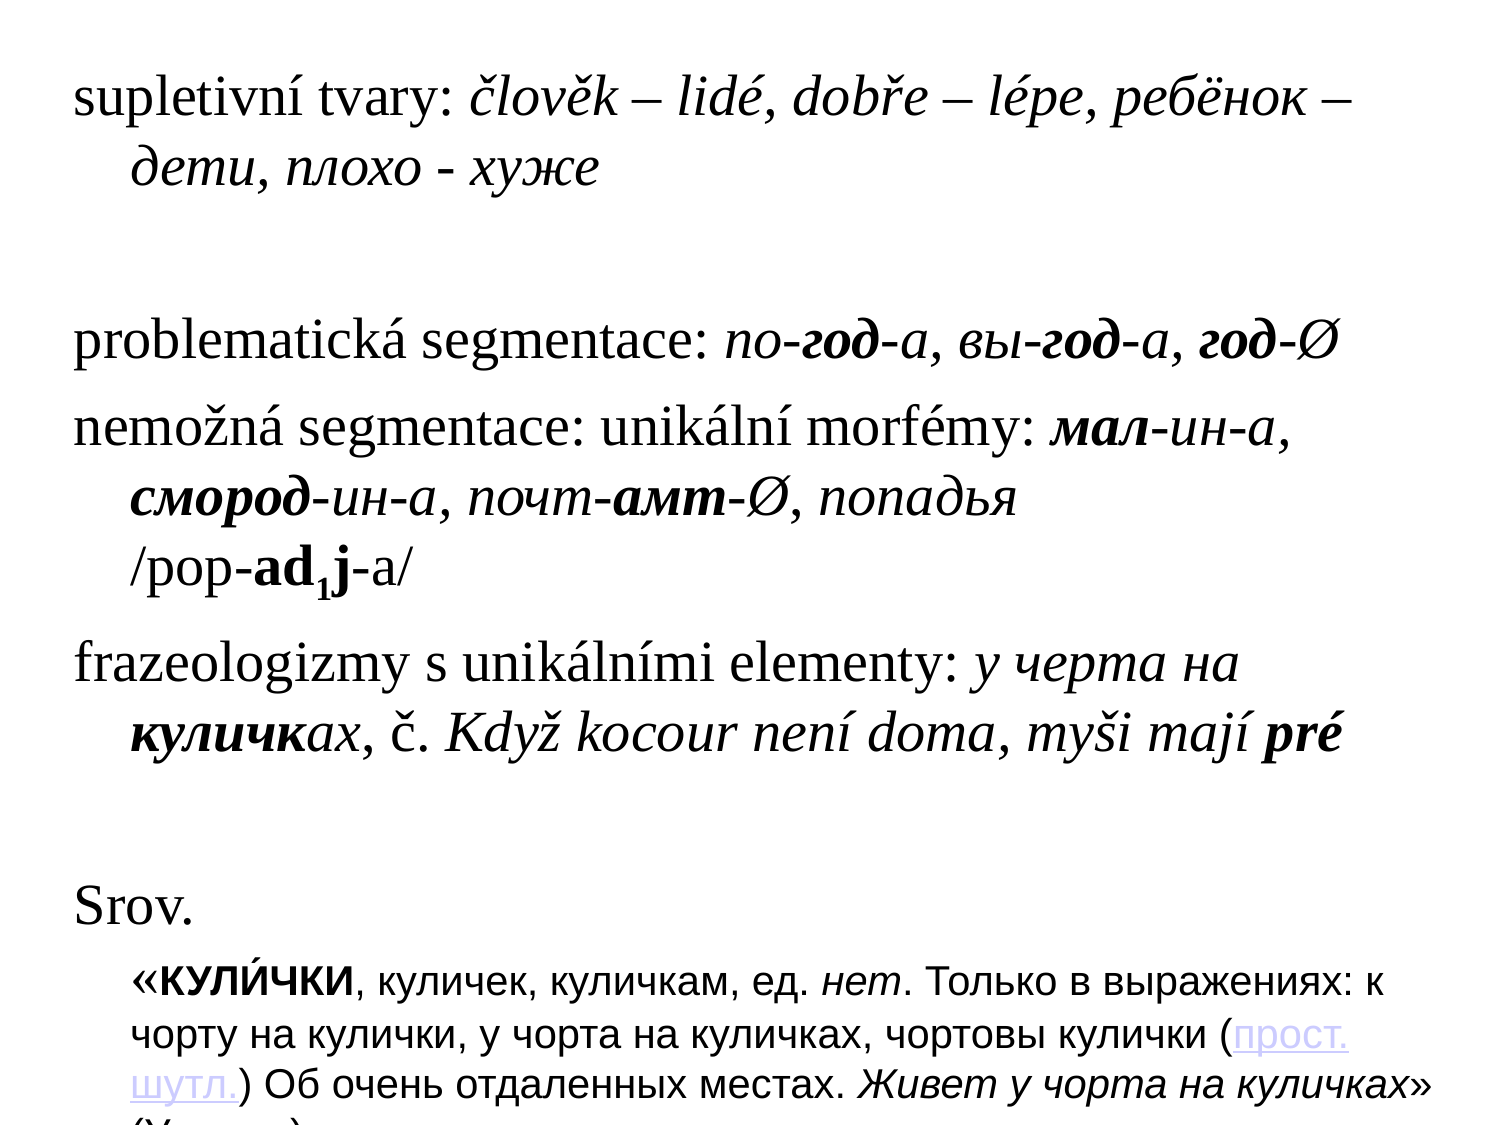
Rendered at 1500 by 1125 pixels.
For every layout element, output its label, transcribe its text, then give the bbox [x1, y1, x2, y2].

list supletivní tvary: člověk – lidé, dobře – lépe, ребёнок – дети, плохо - хуже problematická segmentace: по-год-а, вы-год-а, год-Ø nemožná segmentace: unikální morfémy: мал-ин-а, смород-ин-а, почт-амт-Ø, попадья /pop-ad1j-a/ frazeologizmy s unikálními elementy: у черта на куличках, č. Když kocour není doma, myši mají pré Srov. «КУЛИ́ЧКИ, куличек, куличкам, ед. нет. Только в выражениях: к чорту на кулички, у чорта на куличках, чортовы кулички (прост. шутл.) Об очень отдаленных местах. Живет у чорта на куличках» (Ушаков) [59, 49, 1465, 1075]
